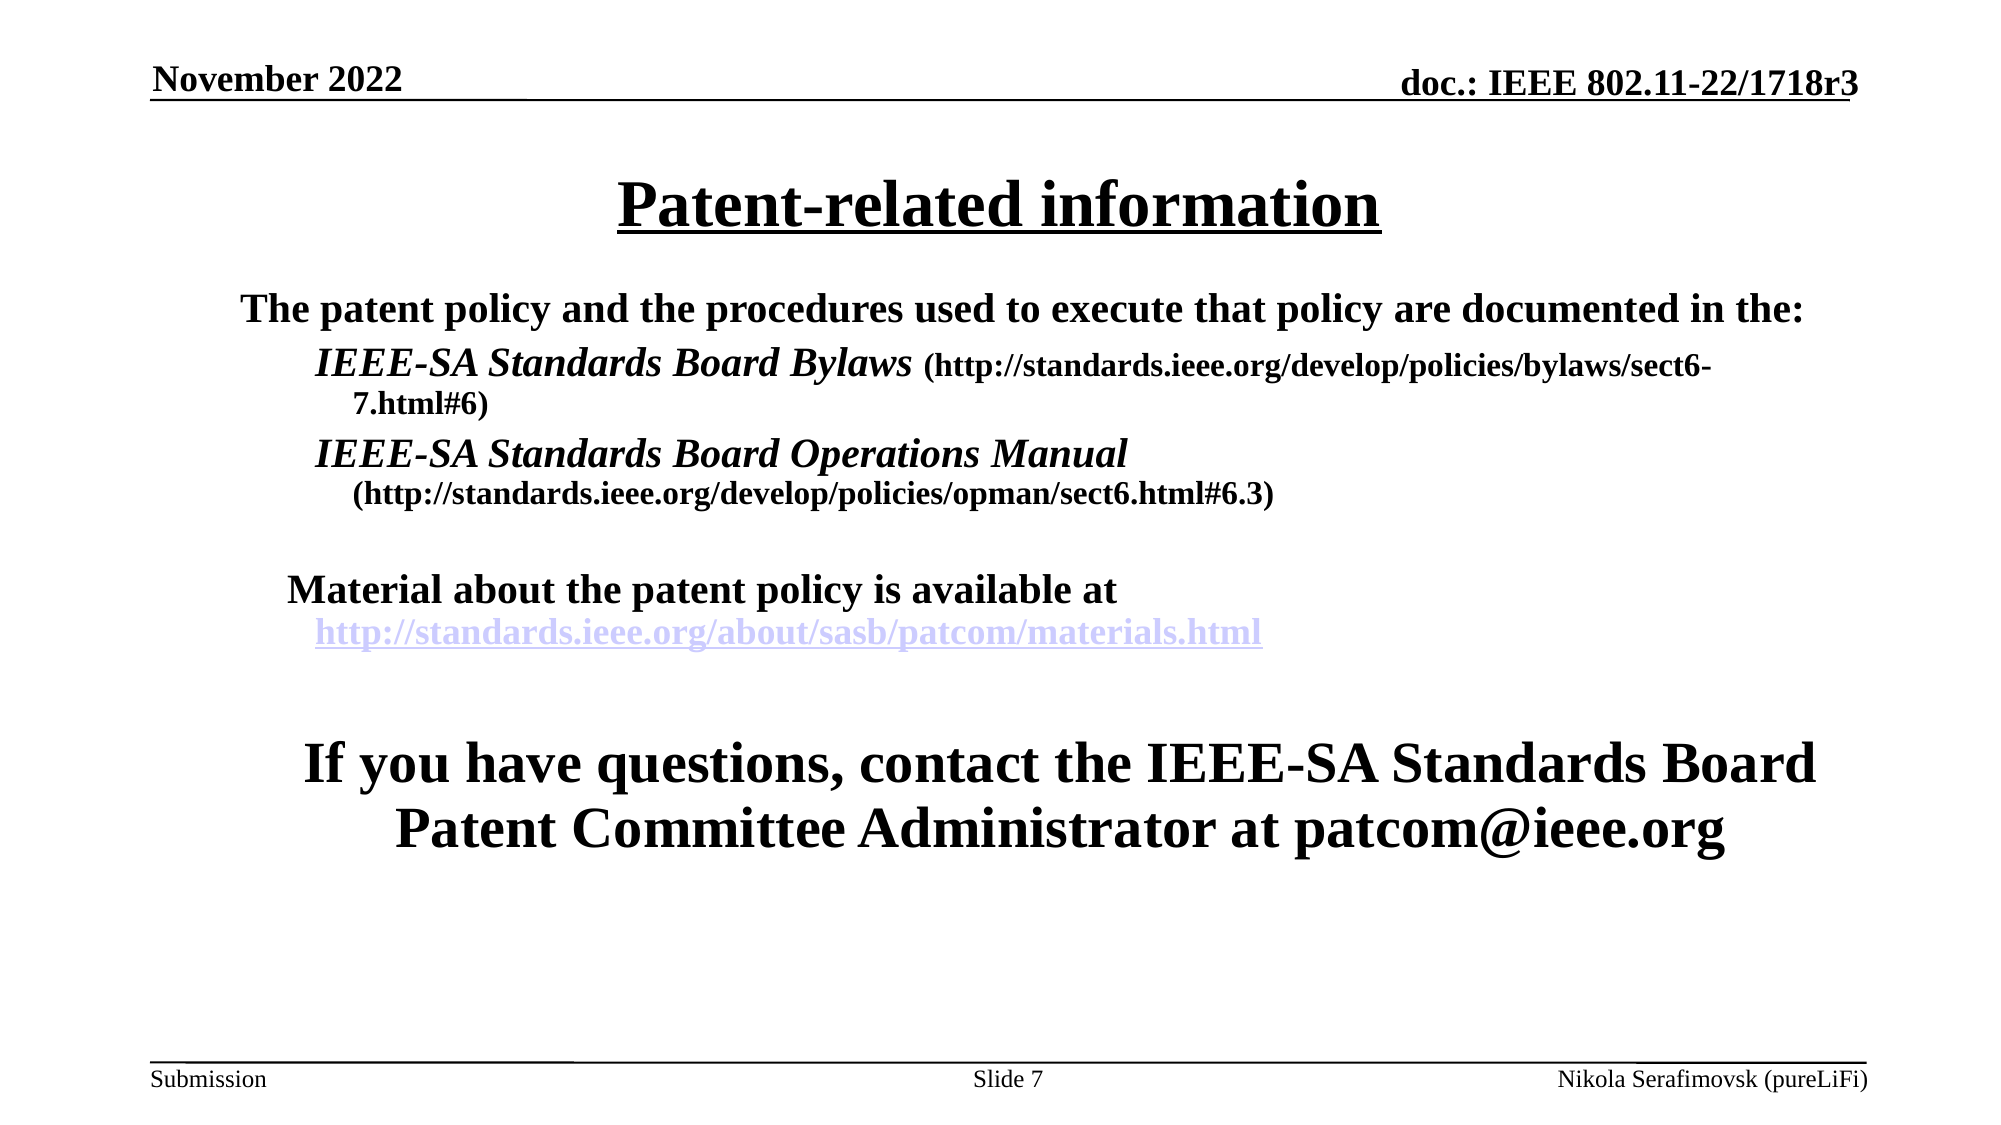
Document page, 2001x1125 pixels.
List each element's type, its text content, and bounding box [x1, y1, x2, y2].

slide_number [152, 54, 563, 100]
footer Nikola Serafimovsk (pureLiFi) [1171, 1061, 1869, 1093]
list The patent policy and the procedures used to execute that policy are documented in the: IEEE-SA Standards Board Bylaws (http://standards.ieee.org/develop/policies/bylaws/sect6-7.html#6) IEEE-SA Standards Board Operations Manual (http://standards.ieee.org/develop/policies/opman/sect6.html#6.3) Material about the patent policy is available at http://standards.ieee.org/about/sasb/patcom/materials.html If you have questions, contact the IEEE-SA Standards Board Patent Committee Administrator at patcom@ieee.org [149, 278, 1850, 954]
slide_number Slide 7 [950, 1061, 1067, 1123]
title Patent-related information [149, 112, 1850, 278]
